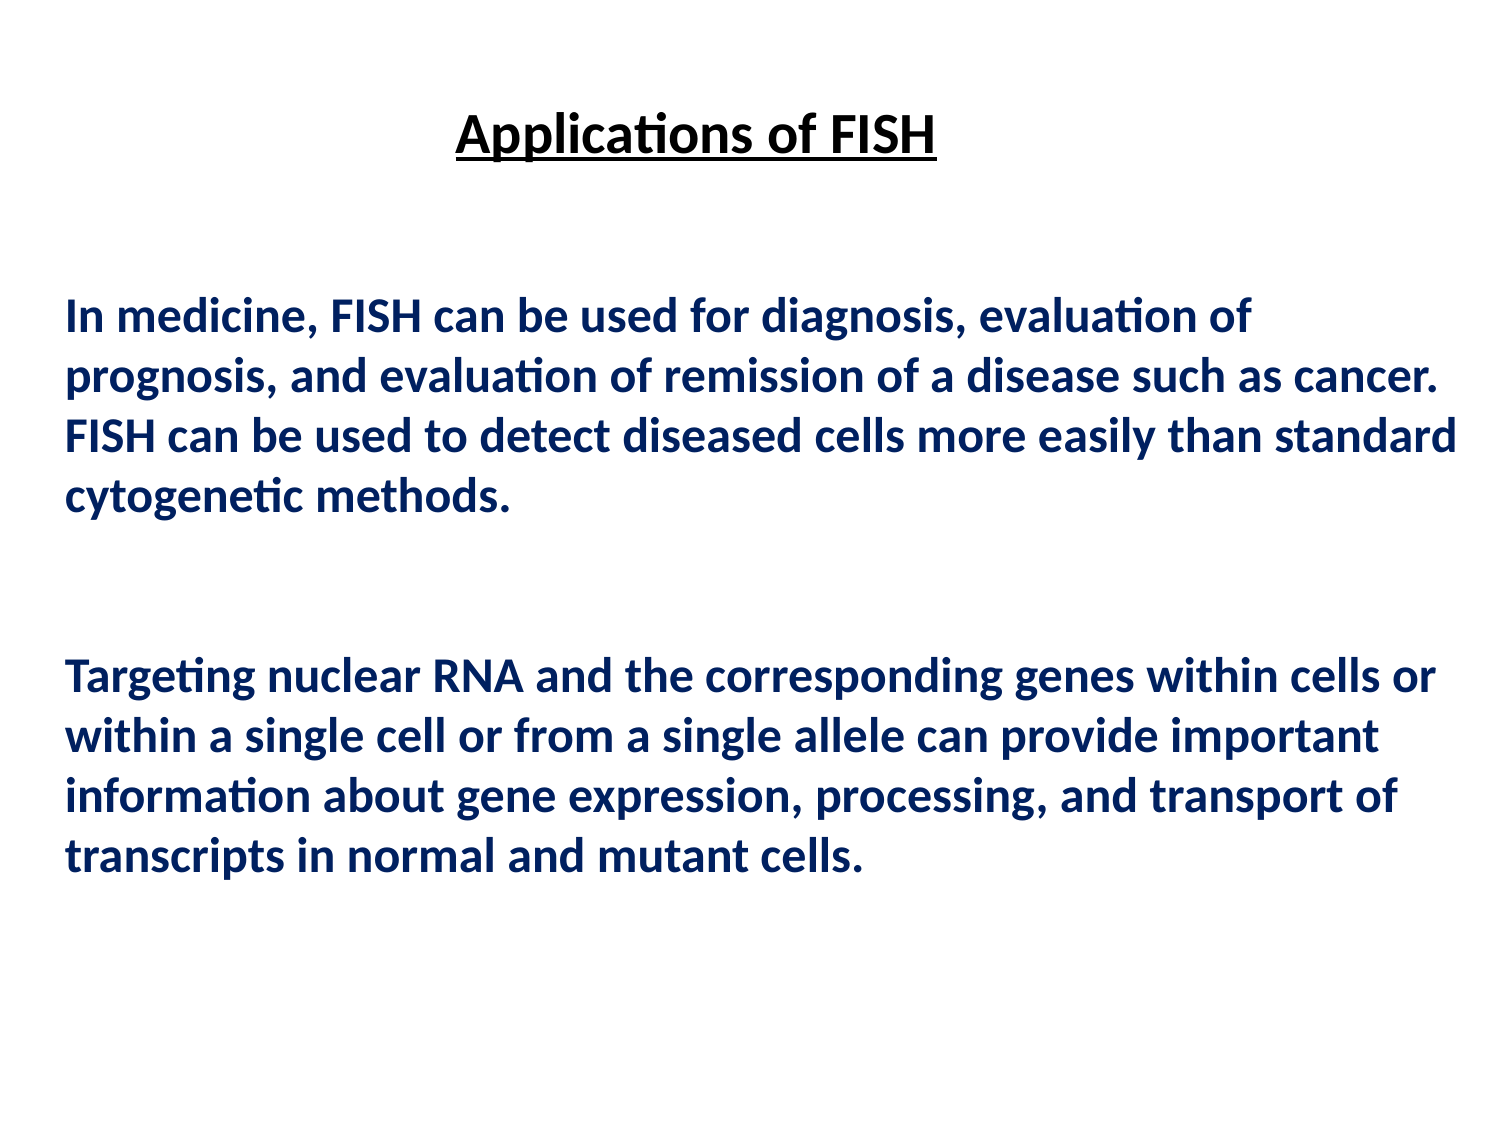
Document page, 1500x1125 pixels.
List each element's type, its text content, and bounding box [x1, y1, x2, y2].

text_box Applications of FISH [440, 87, 952, 173]
text_box In medicine, FISH can be used for diagnosis, evaluation of prognosis, and evaluation of remission of a disease such as cancer. FISH can be used to detect diseased cells more easily than standard cytogenetic methods. Targeting nuclear RNA and the corresponding genes within cells or within a single cell or from a single allele can provide important information about gene expression, processing, and transport of transcripts in normal and mutant cells. [49, 274, 1488, 950]
